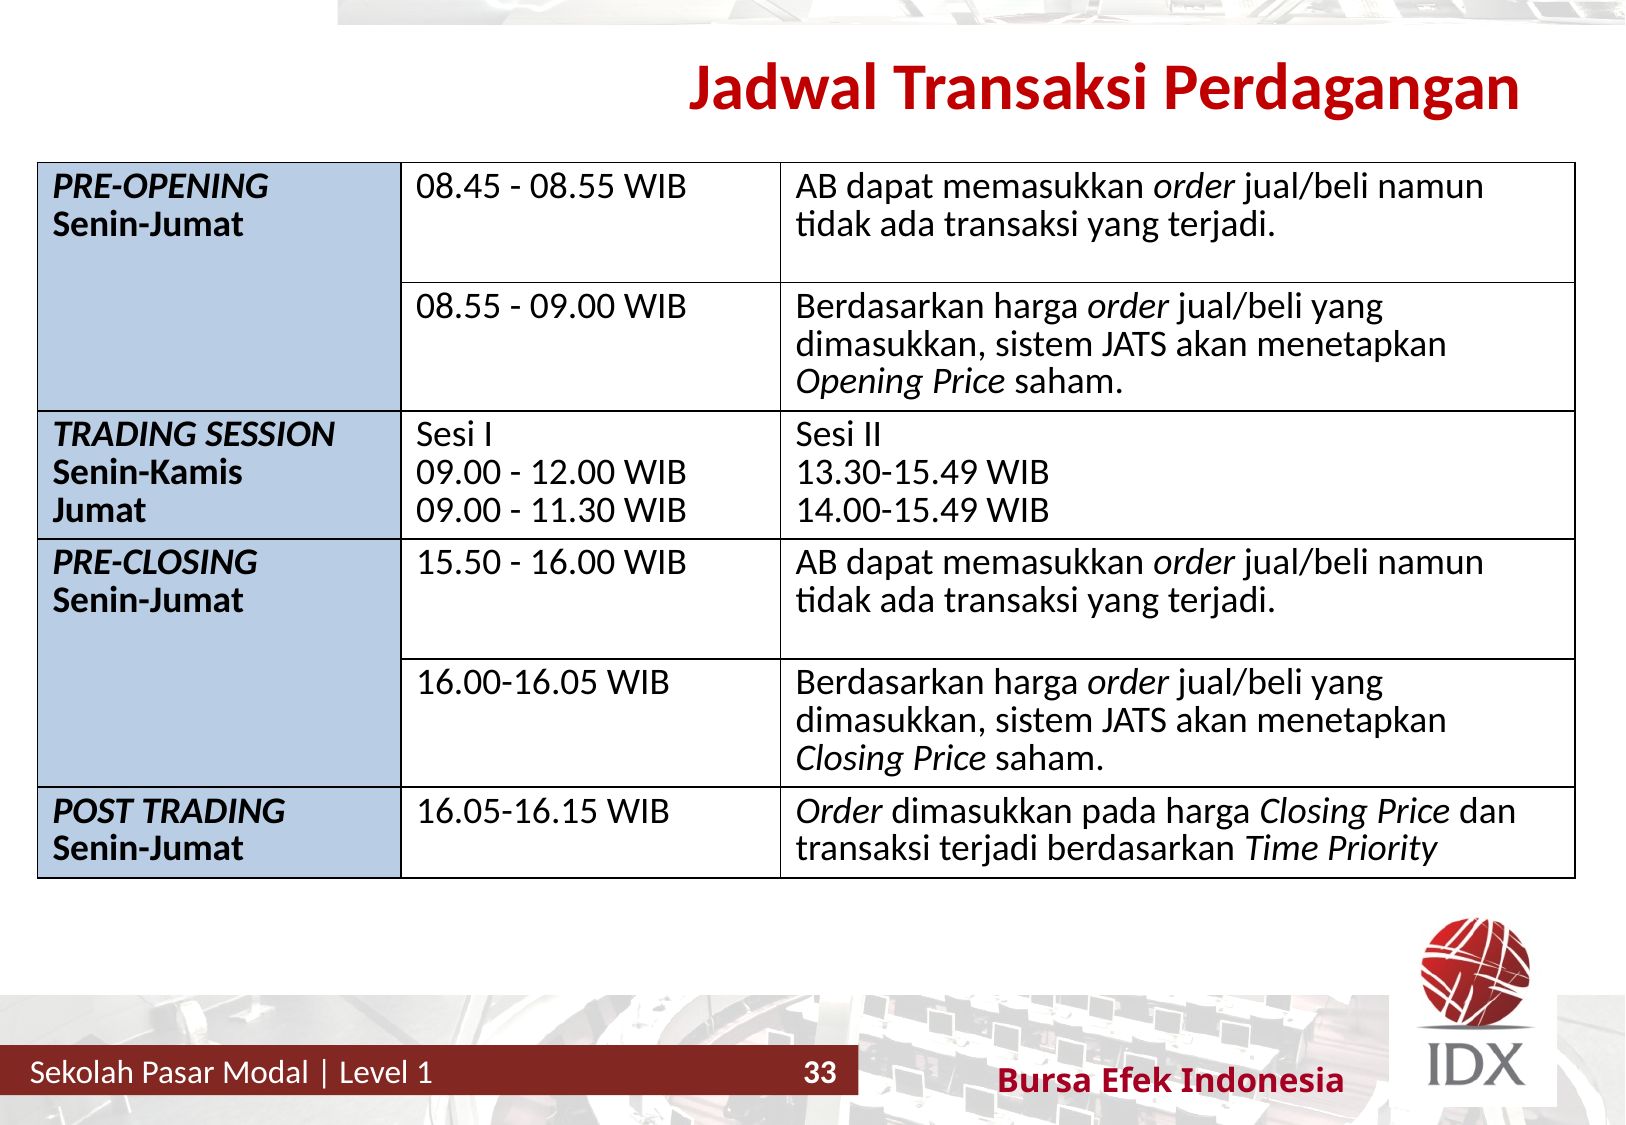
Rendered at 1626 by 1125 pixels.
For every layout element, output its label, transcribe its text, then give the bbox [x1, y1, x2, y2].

table_header AB dapat memasukkan order jual/beli namun tidak ada transaksi yang terjadi. [781, 163, 1574, 282]
table_cell PRE-CLOSING Senin-Jumat [38, 540, 400, 786]
table_cell Sesi I 09.00 - 12.00 WIB 09.00 - 11.30 WIB [402, 412, 780, 538]
table_cell 15.50 - 16.00 WIB [402, 540, 780, 658]
table_cell AB dapat memasukkan order jual/beli namun tidak ada transaksi yang terjadi. [781, 540, 1574, 658]
table_cell 16.00-16.05 WIB [402, 660, 780, 786]
title Jadwal Transaksi Perdagangan [162, 26, 1538, 139]
table_cell Order dimasukkan pada harga Closing Price dan transaksi terjadi berdasarkan Time Priority [781, 788, 1574, 877]
table_cell POST TRADING Senin-Jumat [38, 788, 400, 877]
table_cell Sesi II 13.30-15.49 WIB 14.00-15.49 WIB [781, 412, 1574, 538]
table_cell 08.55 - 09.00 WIB [402, 283, 780, 410]
table_cell Berdasarkan harga order jual/beli yang dimasukkan, sistem JATS akan menetapkan Closing Price saham. [781, 660, 1574, 786]
table_header 08.45 - 08.55 WIB [402, 163, 780, 282]
picture [1389, 912, 1558, 1107]
table_cell TRADING SESSION Senin-Kamis Jumat [38, 412, 400, 538]
table_cell 16.05-16.15 WIB [402, 788, 780, 877]
table_header PRE-OPENING Senin-Jumat [38, 163, 400, 410]
table_cell Berdasarkan harga order jual/beli yang dimasukkan, sistem JATS akan menetapkan Opening Price saham. [781, 283, 1574, 410]
